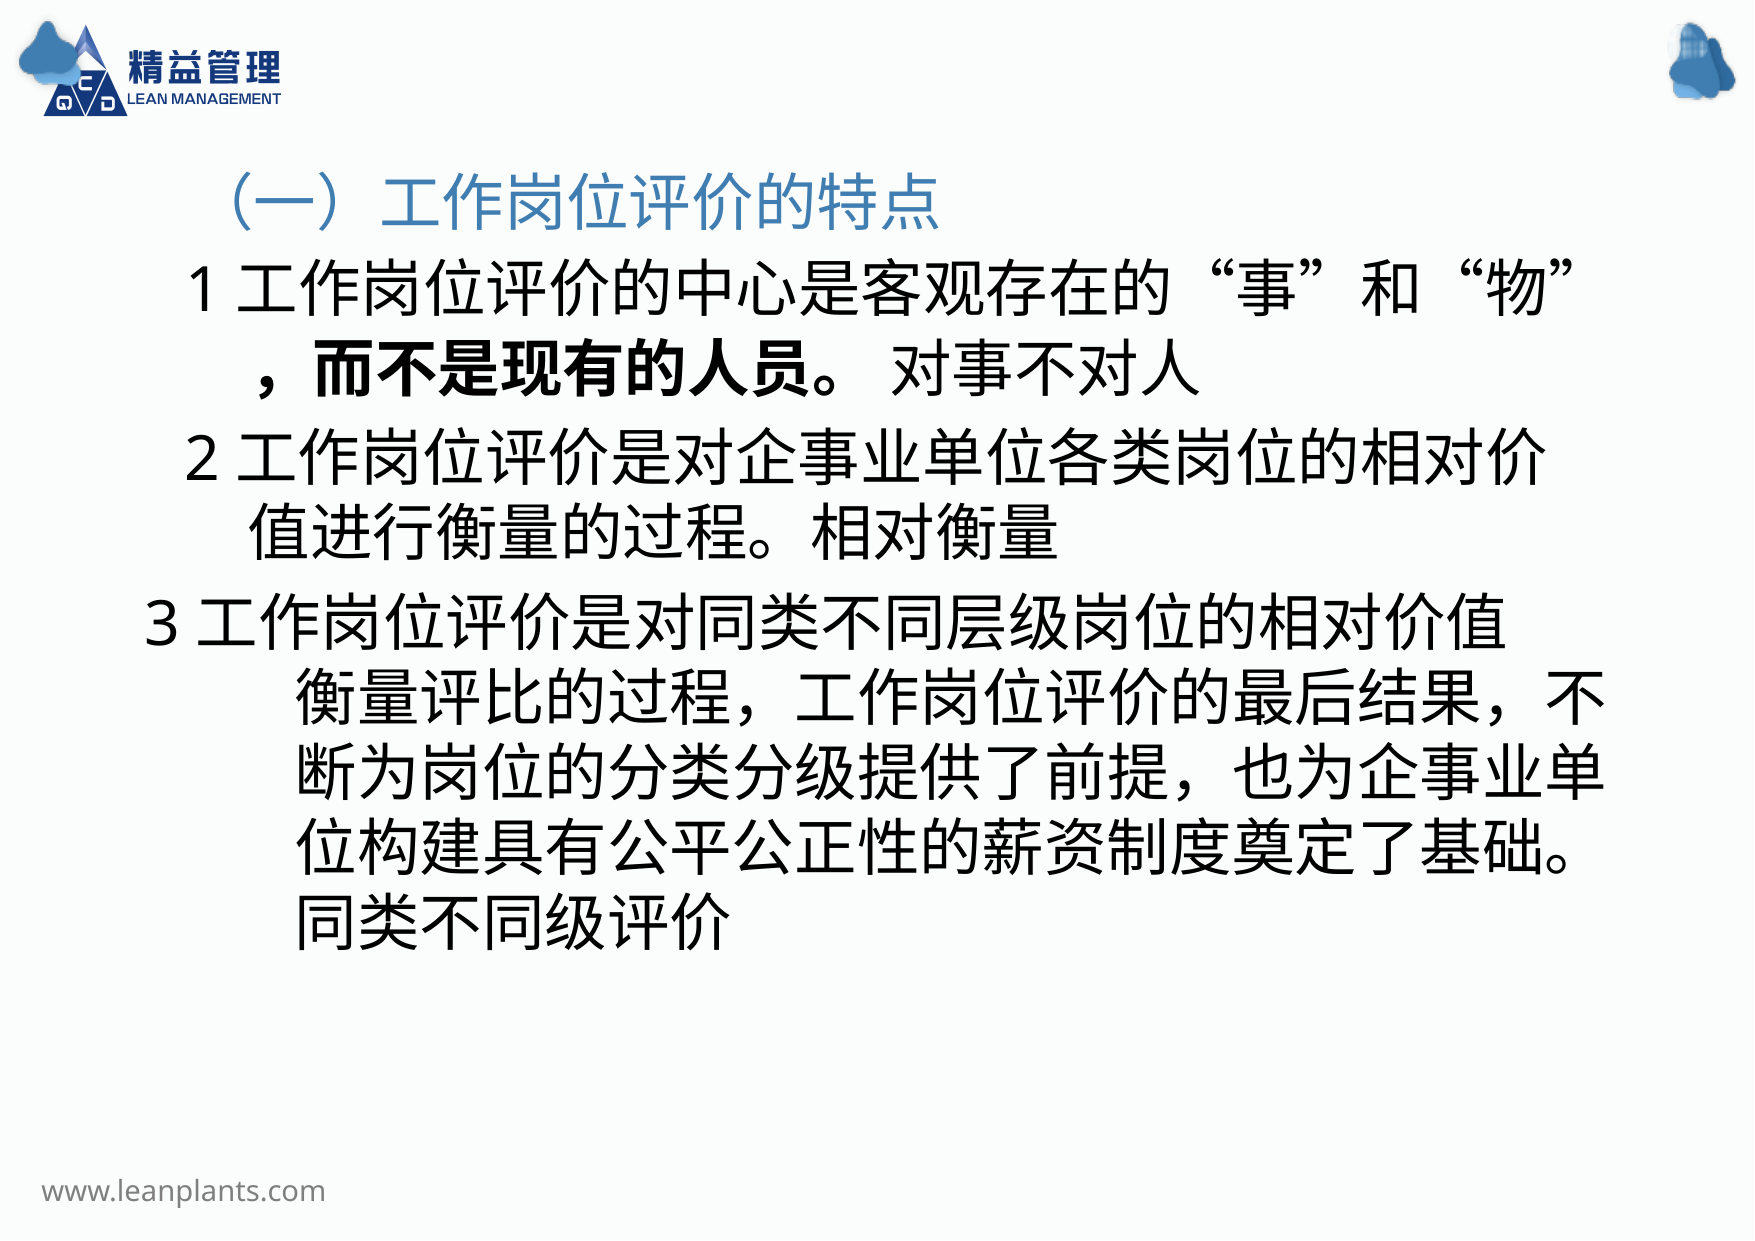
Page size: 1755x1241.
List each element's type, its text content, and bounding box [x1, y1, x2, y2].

text_box 1工作岗位评价的中心是客观存在的“事”和“物” [184, 261, 1611, 325]
text_box 3工作岗位评价是对同类不同层级岗位的相对价值 衡量评比的过程，工作岗位评价的最后结果，不 断为岗位的分类分级提供了前提，也为企事业单 位构建具有公平公正性的薪资制度奠定了基础。 同类不同级评价 [144, 595, 1608, 959]
picture [0, 0, 313, 121]
text_box （一）工作岗位评价的特点 [191, 175, 942, 238]
picture [1650, 0, 1755, 124]
text_box 2工作岗位评价是对企事业单位各类岗位的相对价 [184, 430, 1548, 494]
text_box ，而不是现有的人员。 对事不对人 [249, 336, 1202, 404]
text_box 值进行衡量的过程。相对衡量 [247, 505, 1061, 569]
